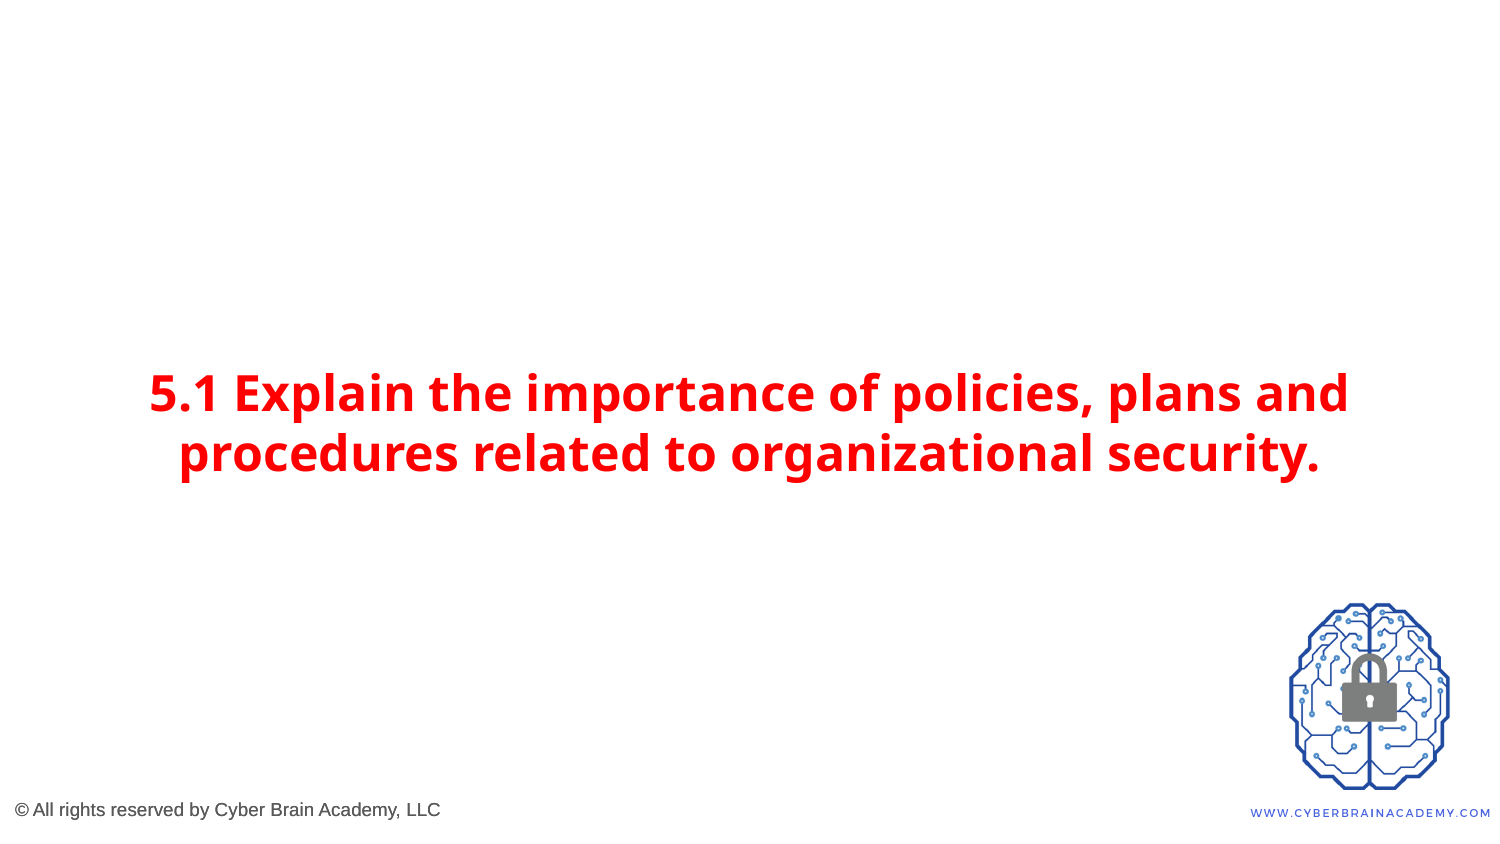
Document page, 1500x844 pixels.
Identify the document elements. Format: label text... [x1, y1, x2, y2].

title 5.1 Explain the importance of policies, plans and procedures related to organizational security. [51, 352, 1449, 491]
picture [1242, 586, 1500, 844]
